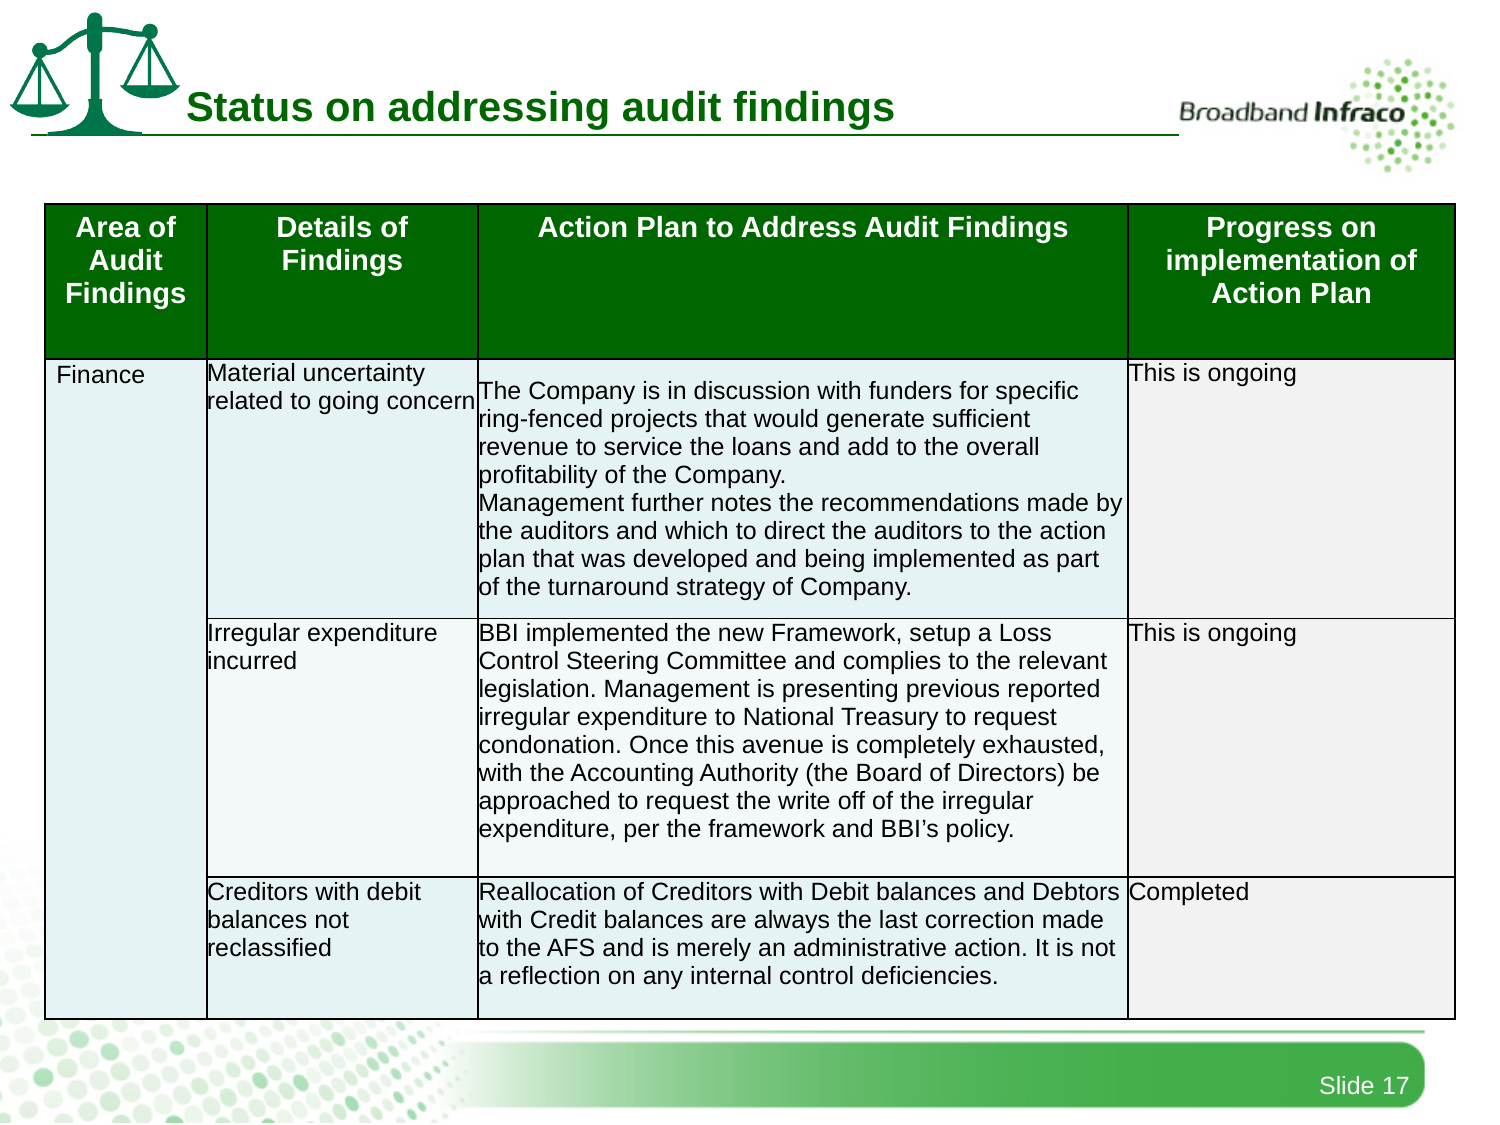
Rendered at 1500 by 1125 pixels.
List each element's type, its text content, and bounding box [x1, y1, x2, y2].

table_cell This is ongoing [1129, 619, 1454, 876]
table_header Action Plan to Address Audit Findings [479, 205, 1127, 358]
table_cell Completed [1129, 878, 1454, 1018]
table_cell BBI implemented the new Framework, setup a Loss Control Steering Committee and complies to the relevant legislation. Management is presenting previous reported irregular expenditure to National Treasury to request condonation. Once this avenue is completely exhausted, with the Accounting Authority (the Board of Directors) be approached to request the write off of the irregular expenditure, per the framework and BBI’s policy. [479, 619, 1127, 876]
table_cell This is ongoing [1129, 360, 1454, 618]
table_cell Creditors with debit balances not reclassified [208, 878, 477, 1018]
table_header Progress on implementation of Action Plan [1129, 205, 1454, 358]
table_cell The Company is in discussion with funders for specific ring-fenced projects that would generate sufficient revenue to service the loans and add to the overall profitability of the Company. Management further notes the recommendations made by the auditors and which to direct the auditors to the action plan that was developed and being implemented as part of the turnaround strategy of Company. [479, 360, 1127, 618]
table_cell Reallocation of Creditors with Debit balances and Debtors with Credit balances are always the last correction made to the AFS and is merely an administrative action. It is not a reflection on any internal control deficiencies. [479, 878, 1127, 1018]
picture [0, 0, 1500, 1123]
table_cell Irregular expenditure incurred [208, 619, 477, 876]
slide_number Slide 17 [1074, 1059, 1425, 1110]
table_header Area of Audit Findings [46, 205, 206, 358]
table_cell Finance [46, 360, 206, 1018]
table_cell Material uncertainty related to going concern [208, 360, 477, 618]
table_header Details of Findings [208, 205, 477, 358]
list Status on addressing audit findings [198, 72, 1170, 138]
